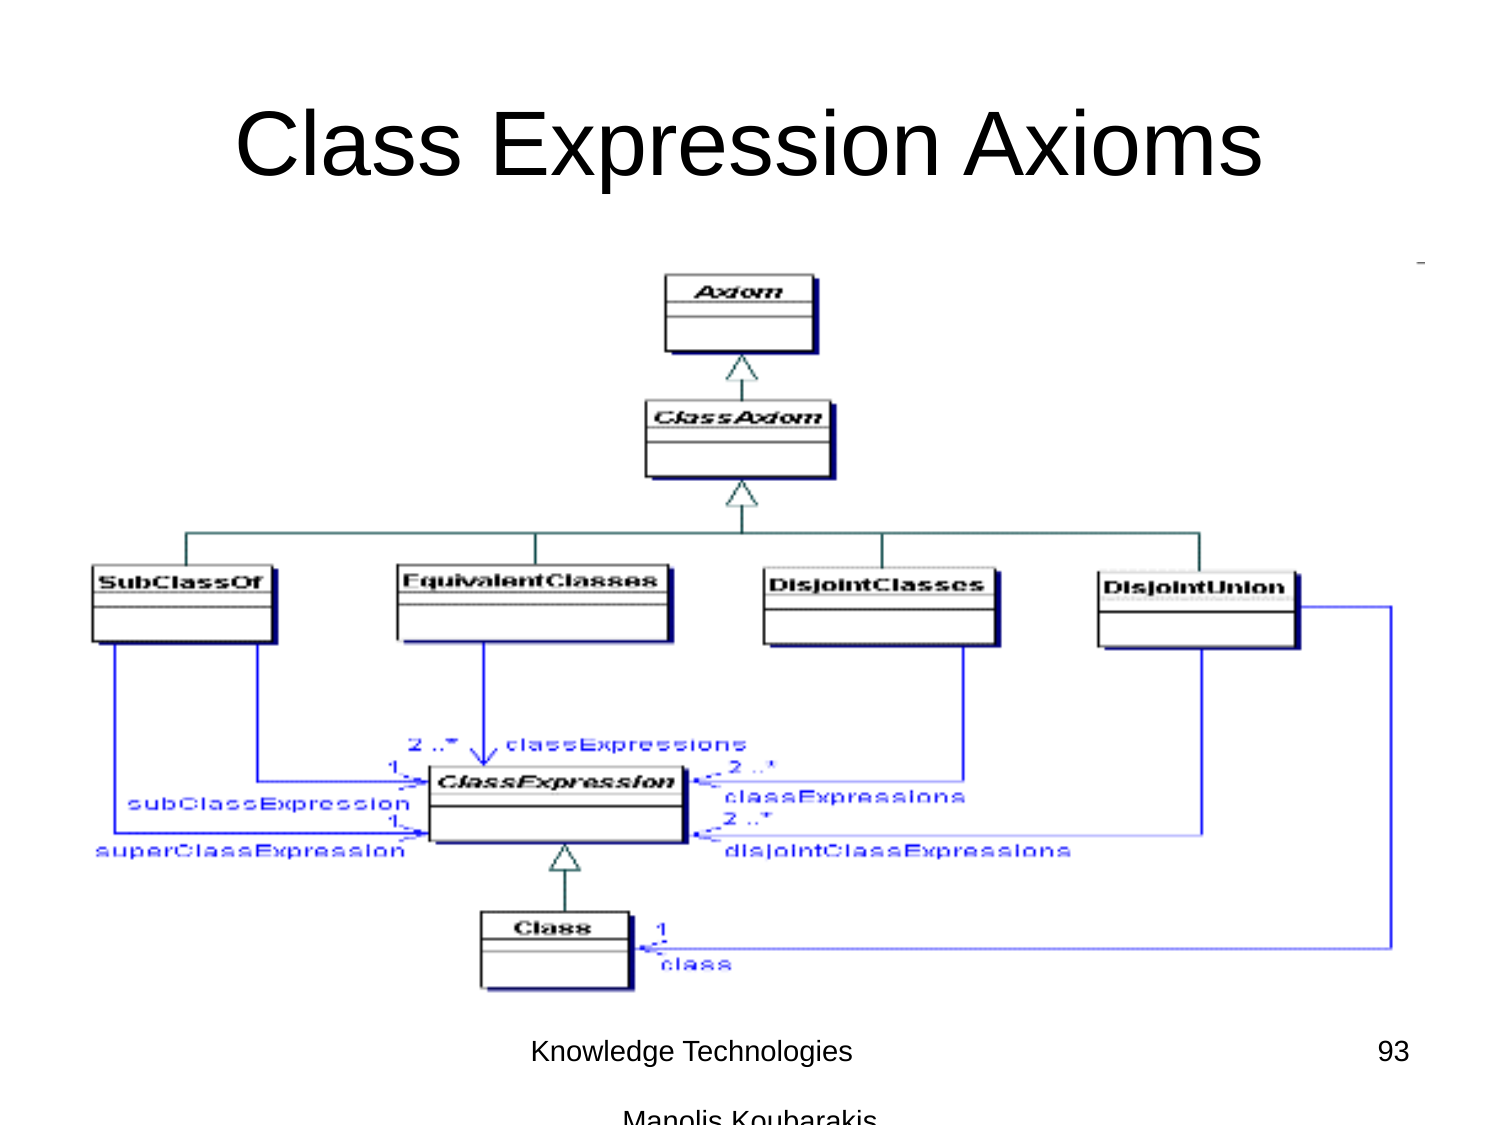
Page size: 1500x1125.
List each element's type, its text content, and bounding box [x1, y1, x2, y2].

slide_number 93 [1074, 1024, 1426, 1103]
footer Knowledge Technologies Manolis Koubarakis [512, 1024, 988, 1103]
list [74, 262, 1426, 1006]
title Class Expression Axioms [75, 45, 1425, 233]
